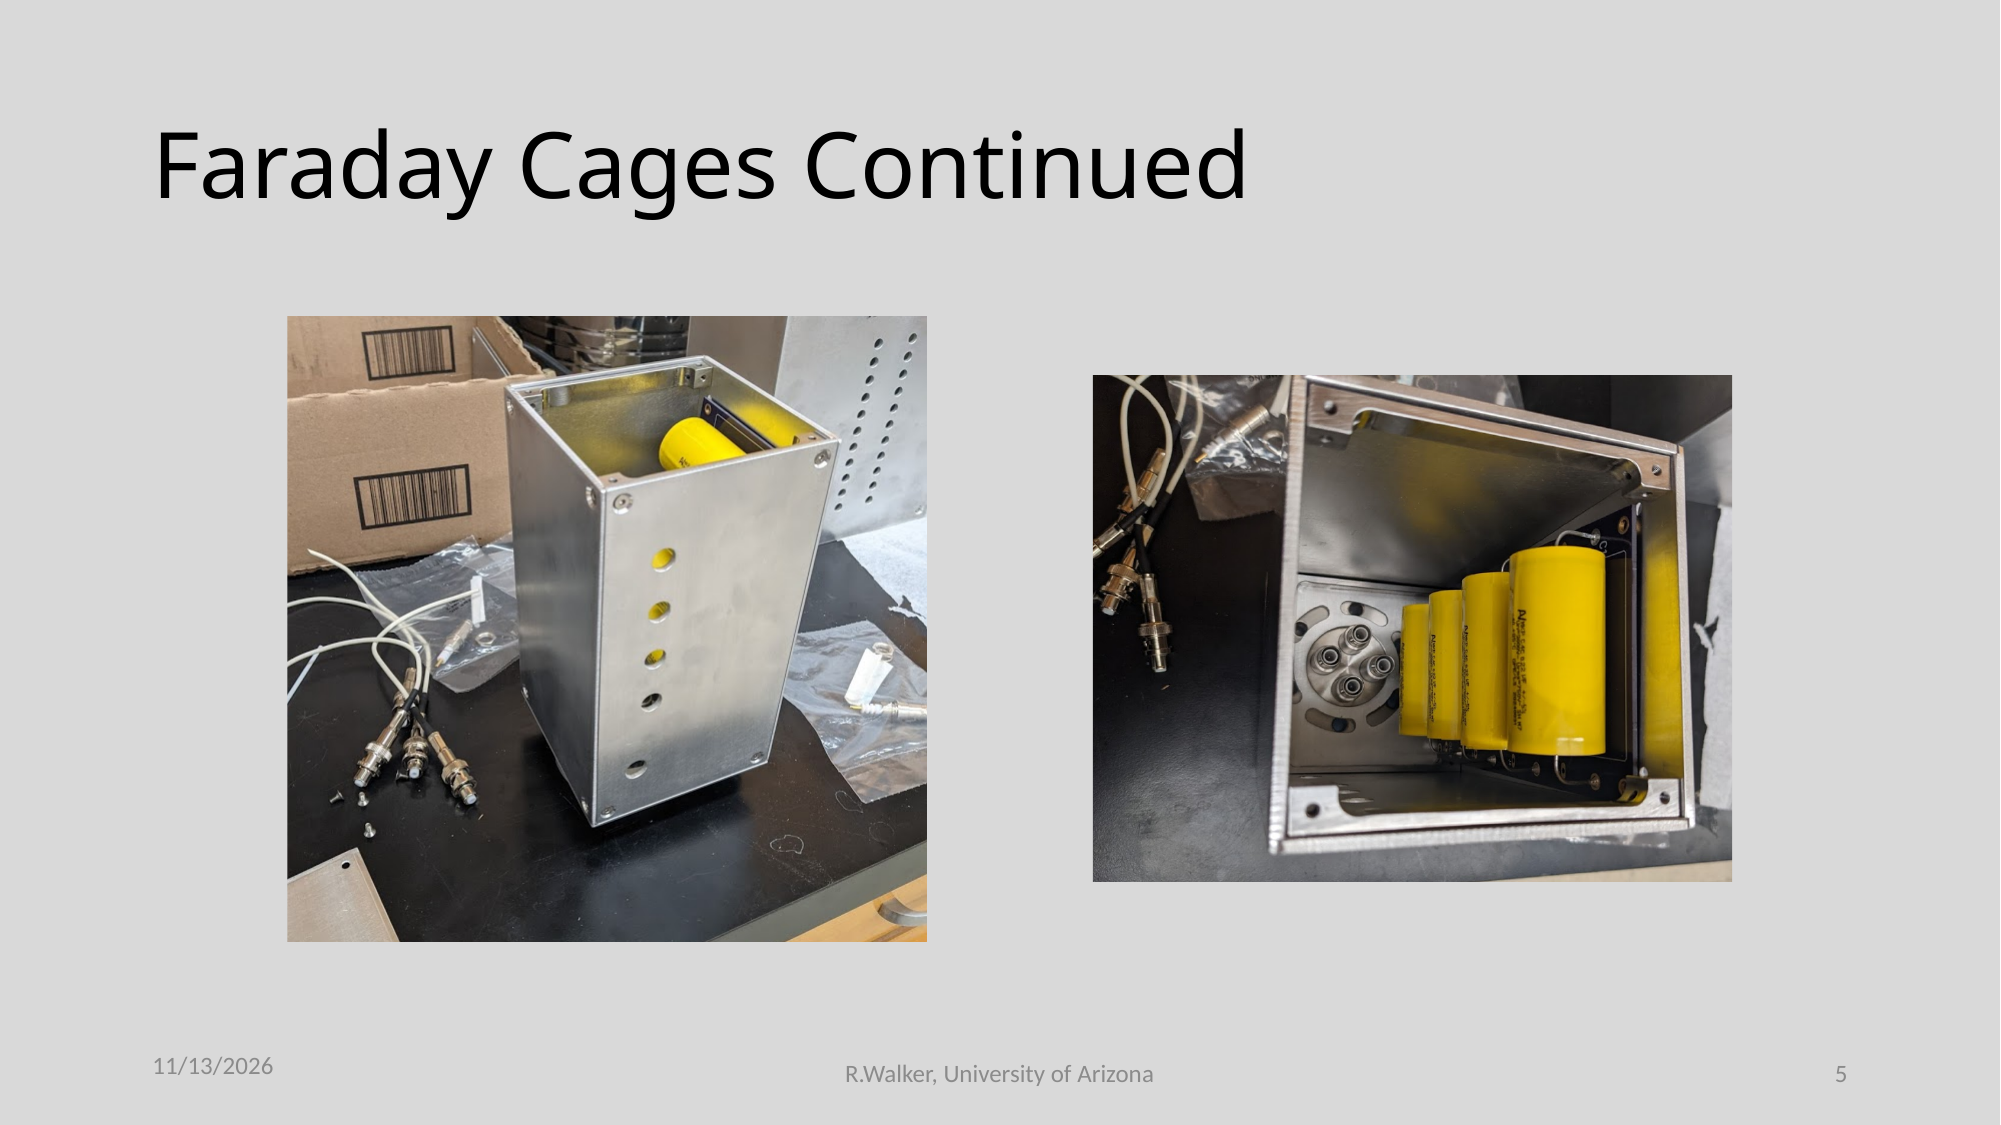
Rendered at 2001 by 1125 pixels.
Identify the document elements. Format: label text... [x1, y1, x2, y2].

footer R.Walker, University of Arizona [662, 1042, 1338, 1103]
picture [1092, 316, 1733, 882]
title Faraday Cages Continued [137, 59, 1863, 278]
picture [287, 316, 927, 942]
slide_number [137, 1035, 588, 1096]
slide_number 5 [1412, 1042, 1863, 1103]
